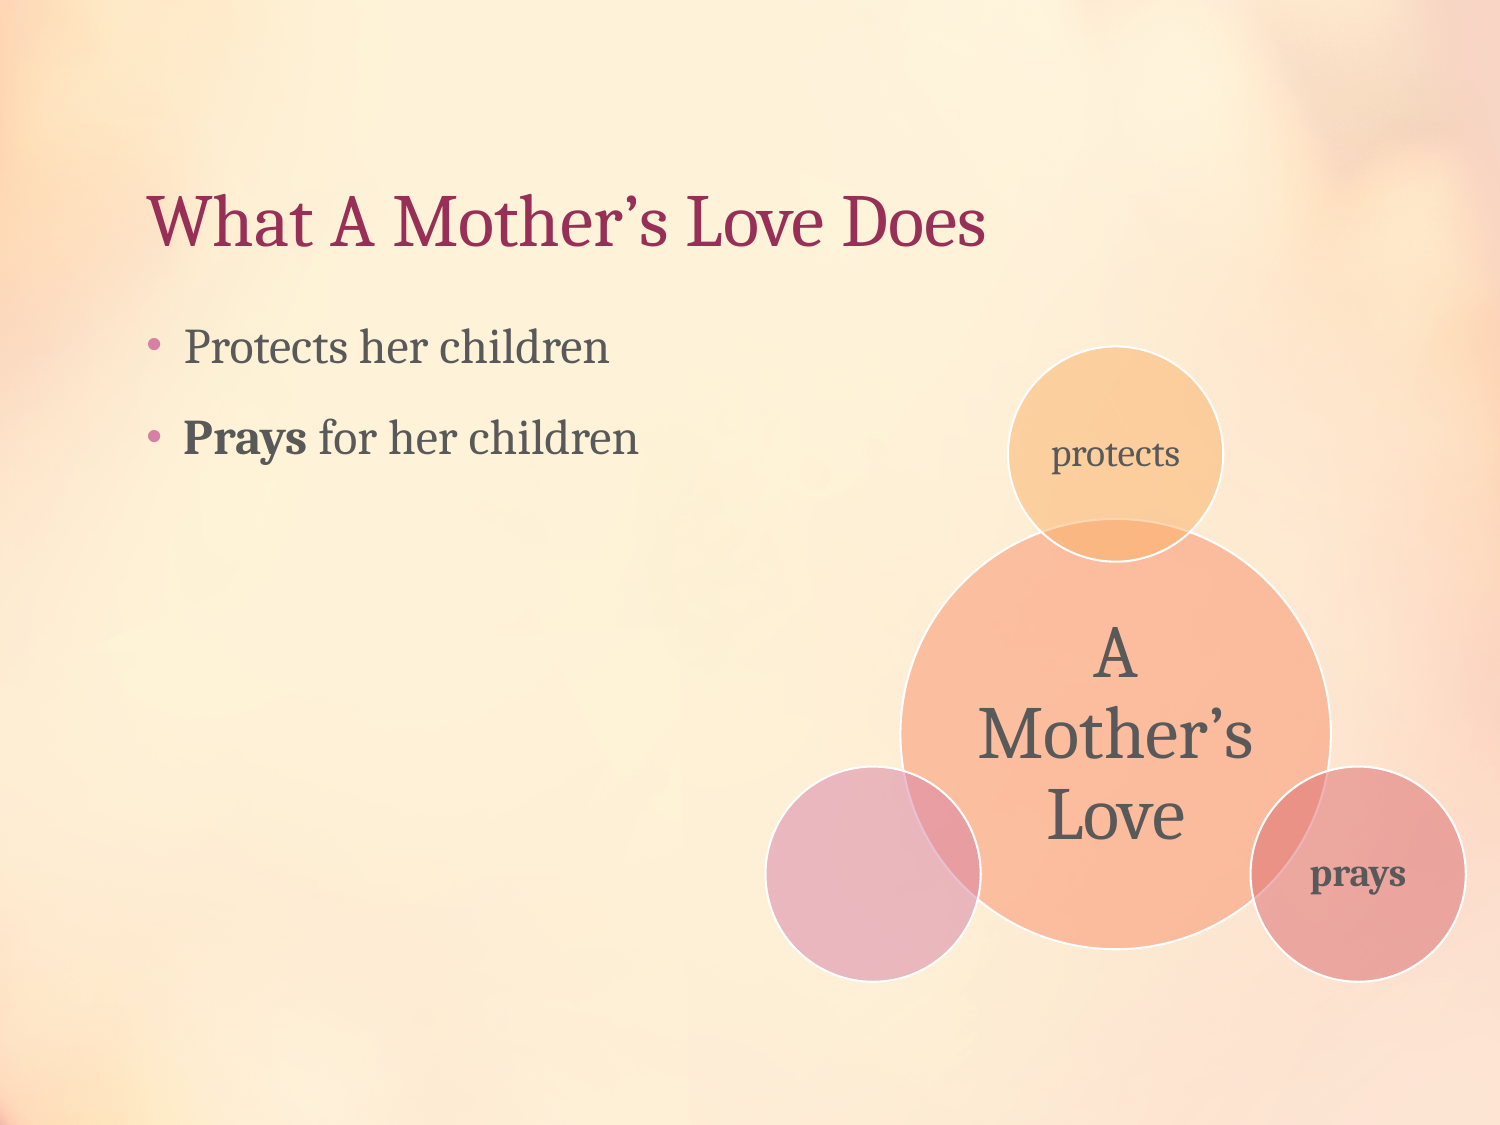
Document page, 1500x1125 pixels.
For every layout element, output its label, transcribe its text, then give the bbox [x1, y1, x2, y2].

list Protects her children Prays for her children [131, 312, 722, 1014]
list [721, 313, 1500, 1015]
title What A Mother’s Love Does [131, 75, 1369, 271]
picture [0, 0, 1500, 1125]
